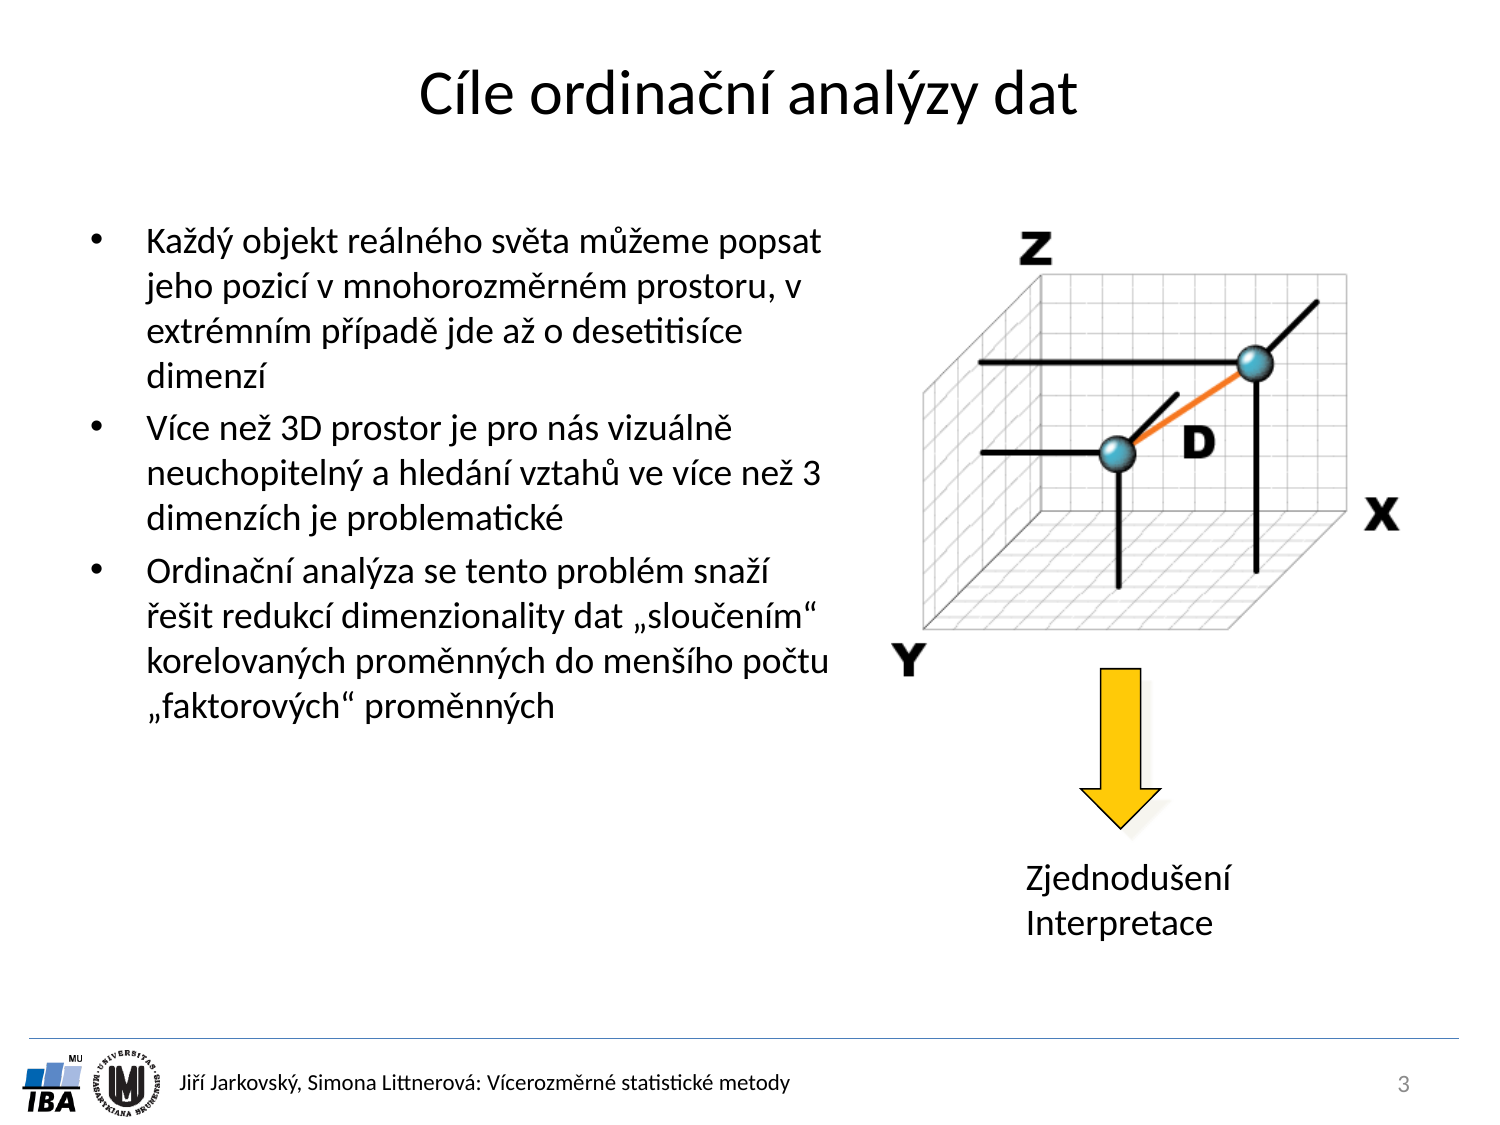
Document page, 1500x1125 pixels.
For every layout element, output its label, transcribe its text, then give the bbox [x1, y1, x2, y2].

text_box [891, 219, 1401, 691]
picture [93, 1050, 160, 1117]
text_box [1080, 699, 1161, 829]
slide_number 3 [1074, 1052, 1425, 1113]
text_box Zjednodušení Interpretace [1011, 845, 1247, 951]
list Každý objekt reálného světa můžeme popsat jeho pozicí v mnohorozměrném prostoru, v extrémním případě jde až o desetitisíce dimenzí Více než 3D prostor je pro nás vizuálně neuchopitelný a hledání vztahů ve více než 3 dimenzích je problematické Ordinační analýza se tento problém snaží řešit redukcí dimenzionality dat „sloučením“ korelovaných proměnných do menšího počtu „faktorových“ proměnných [75, 208, 857, 1005]
title Cíle ordinační analýzy dat [75, 42, 1425, 135]
picture [22, 1055, 82, 1112]
